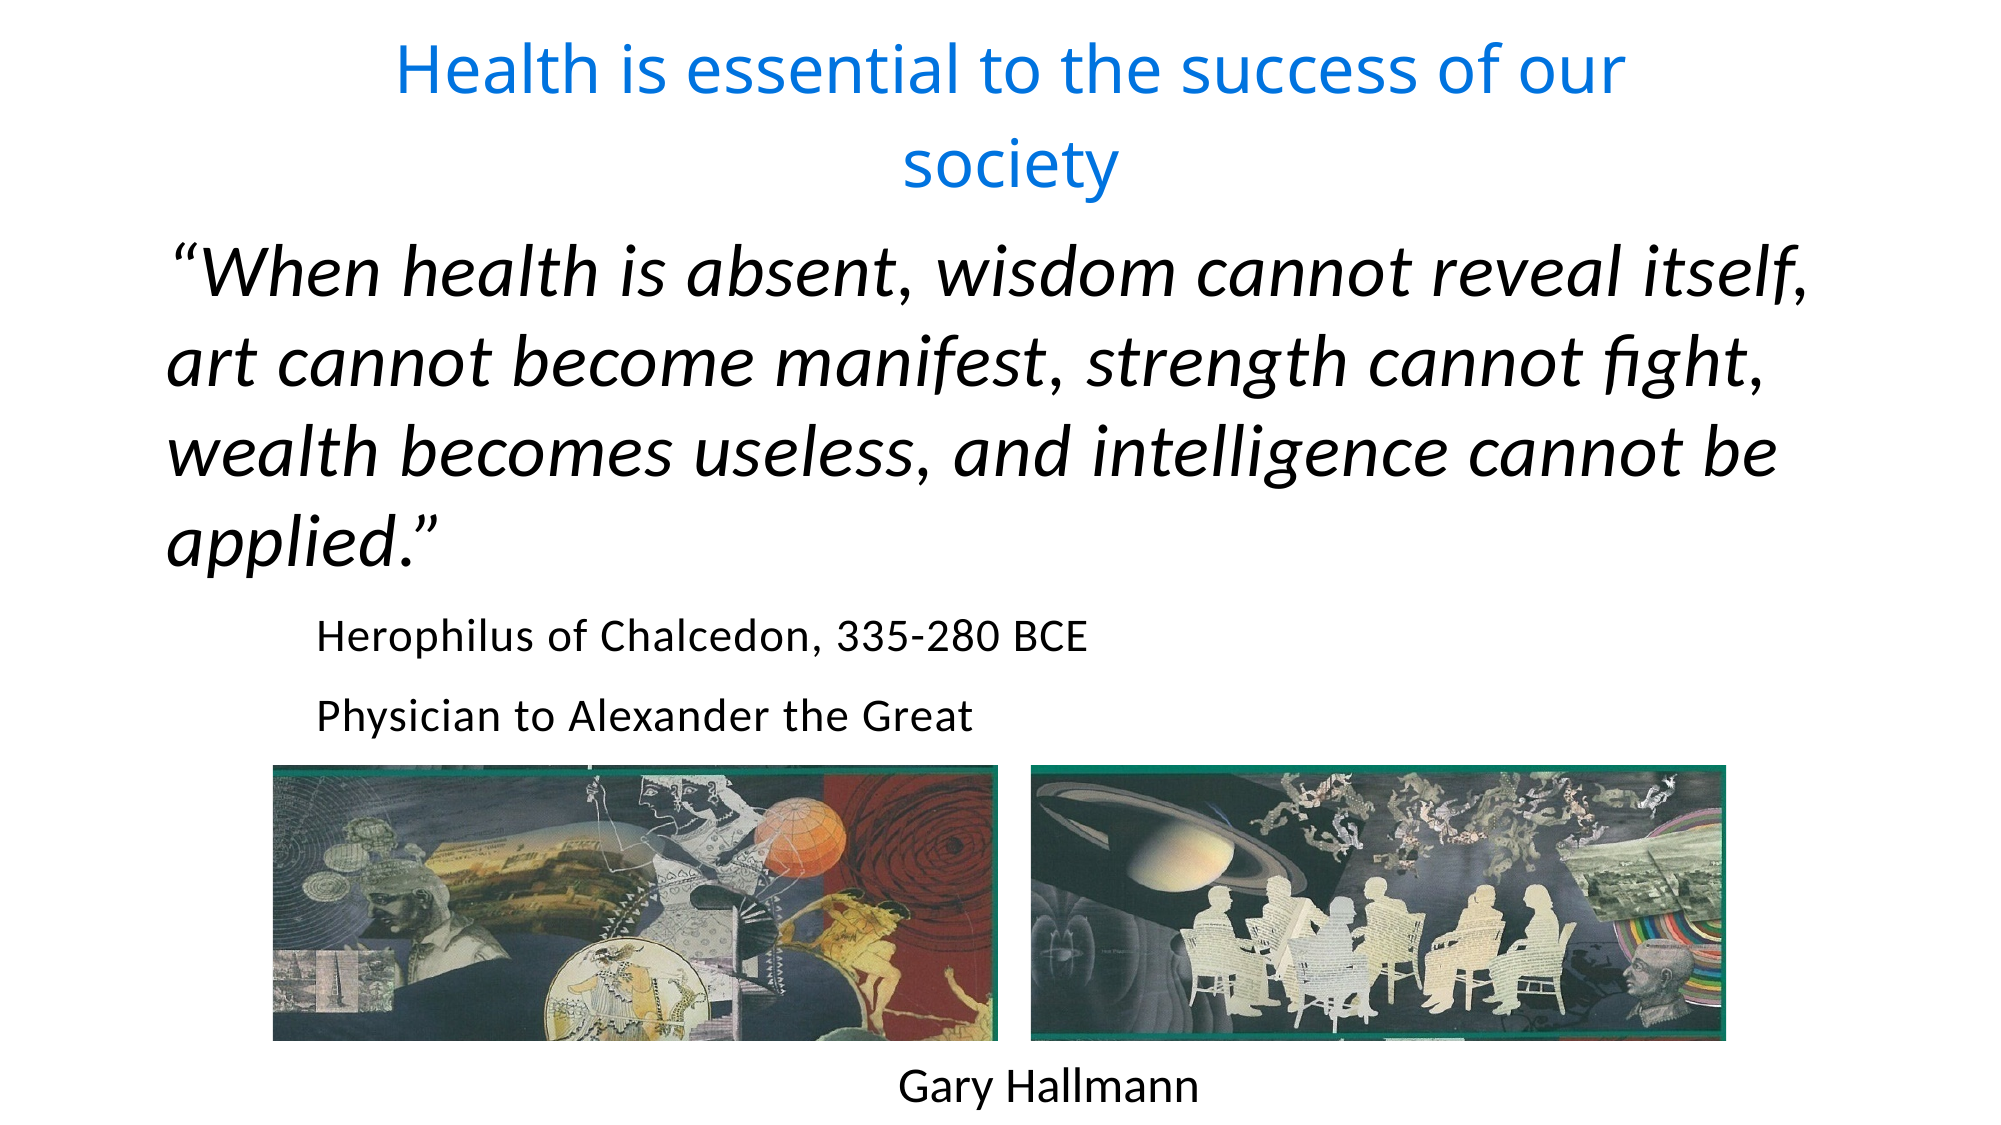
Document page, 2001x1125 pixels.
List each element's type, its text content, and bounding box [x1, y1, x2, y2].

picture [1030, 765, 1727, 1041]
text_box Gary Hallmann [883, 1045, 1216, 1121]
picture [272, 765, 998, 1041]
list “When health is absent, wisdom cannot reveal itself, art cannot become manifest, strength cannot fight, wealth becomes useless, and intelligence cannot be applied.” Herophilus of Chalcedon, 335-280 BCE Physician to Alexander the Great [151, 213, 1932, 760]
title Variation on the theme Health is essential to the success of our society [296, 35, 1727, 208]
